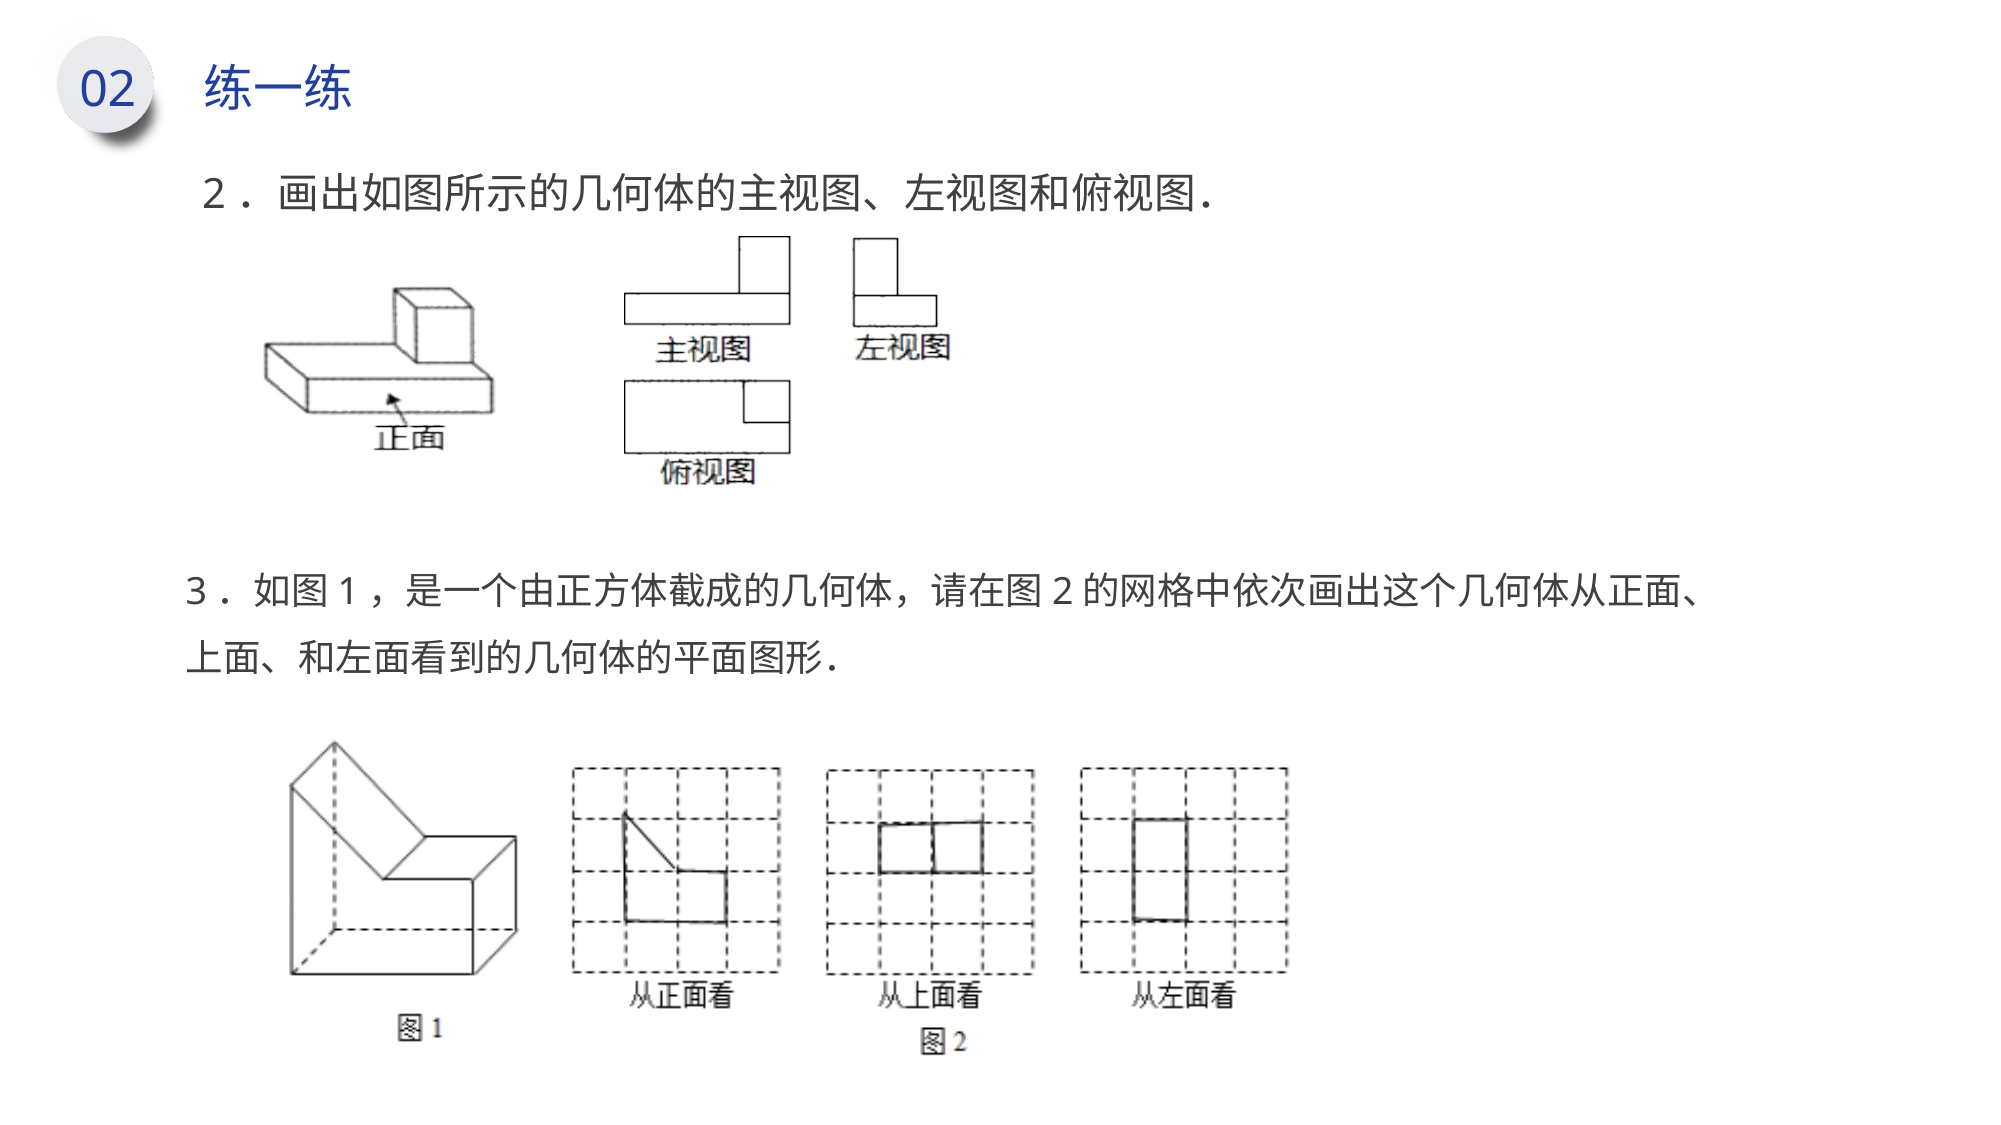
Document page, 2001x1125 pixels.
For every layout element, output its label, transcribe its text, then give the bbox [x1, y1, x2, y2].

text_box 3．如图1，是一个由正方体截成的几何体，请在图2的网格中依次画出这个几何体从正面、上面、和左面看到的几何体的平面图形． [170, 536, 1755, 687]
text_box 2．画出如图所示的几何体的主视图、左视图和俯视图． [187, 159, 1526, 224]
picture [624, 236, 959, 492]
picture [288, 733, 1296, 1061]
picture [263, 286, 504, 461]
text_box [34, 17, 370, 160]
